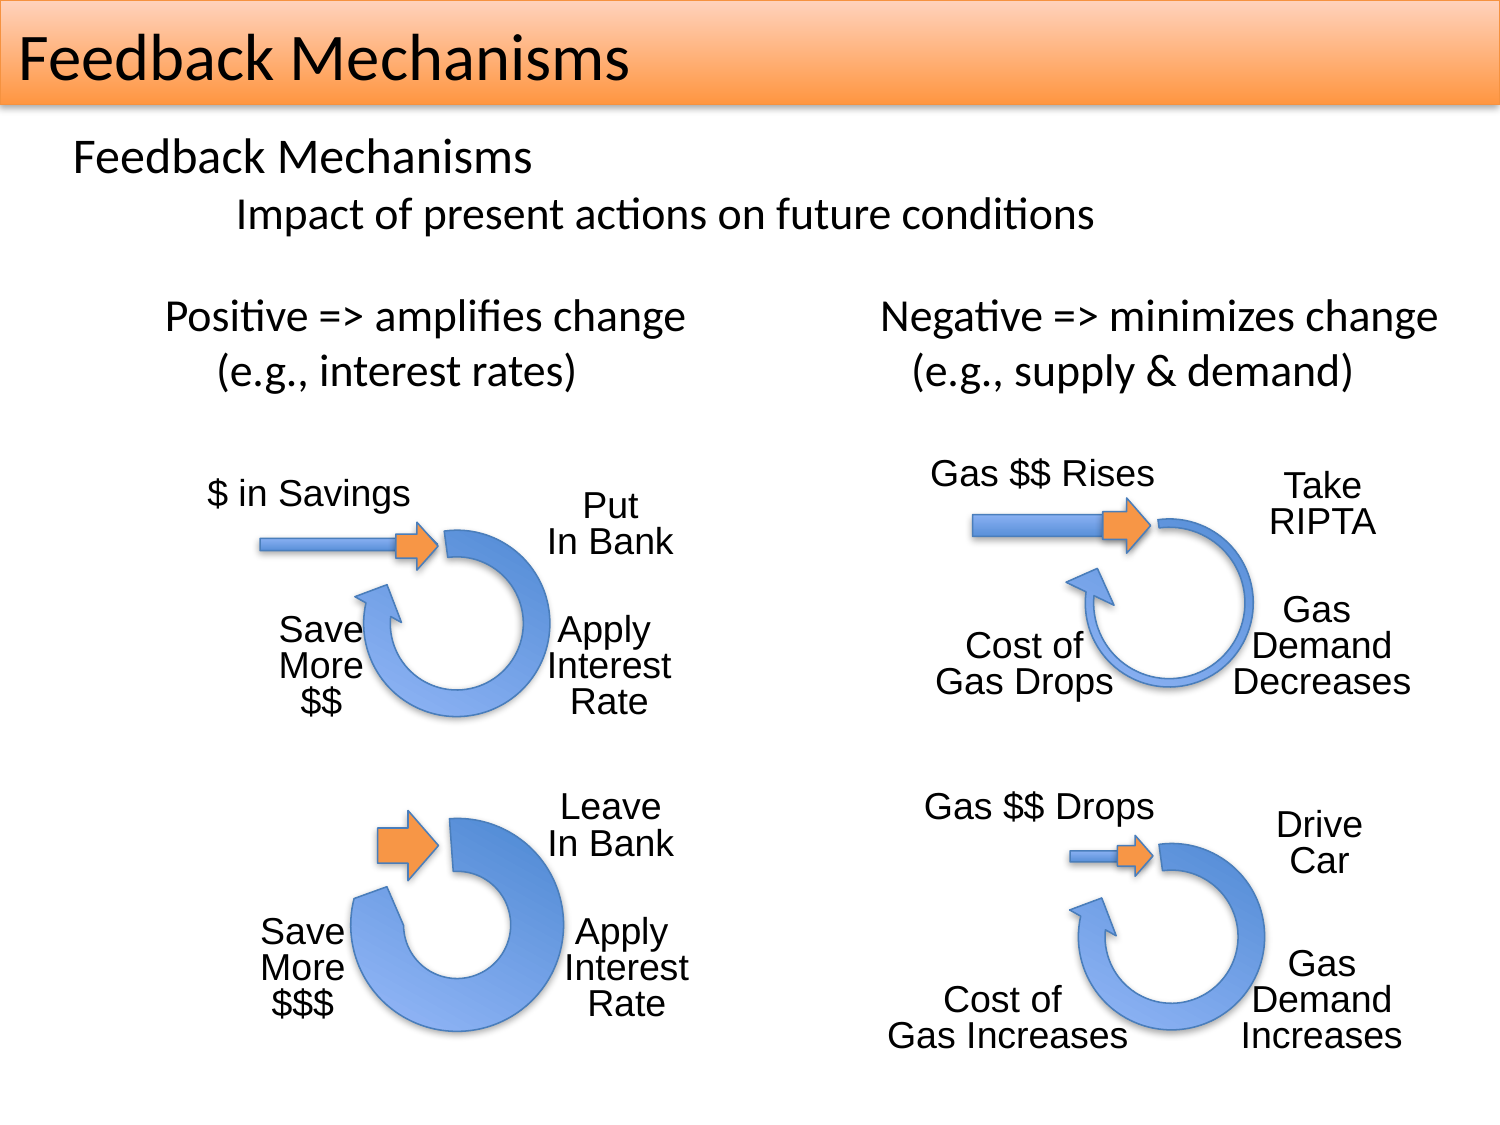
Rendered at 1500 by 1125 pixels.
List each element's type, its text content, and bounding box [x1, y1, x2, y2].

text_box Apply Interest Rate [531, 606, 687, 730]
text_box [351, 817, 563, 1033]
text_box Impact of present actions on future conditions [220, 176, 1121, 246]
text_box [259, 537, 391, 552]
text_box [376, 809, 440, 882]
text_box Save More $$ [263, 606, 379, 730]
text_box $ in Savings [192, 461, 426, 522]
text_box Positive => amplifies change (e.g., interest rates) [149, 278, 702, 403]
text_box Feedback Mechanisms [3, 5, 647, 101]
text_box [859, 278, 1460, 1066]
slide_number 11 [1149, 15, 1500, 75]
text_box [354, 529, 550, 718]
text_box [0, 0, 1500, 105]
text_box Feedback Mechanisms [58, 123, 548, 193]
text_box Apply Interest Rate [549, 908, 705, 1031]
text_box Leave In Bank [532, 783, 690, 871]
text_box [395, 521, 439, 571]
text_box Save More $$$ [245, 908, 361, 1031]
text_box Put In Bank [531, 482, 689, 570]
